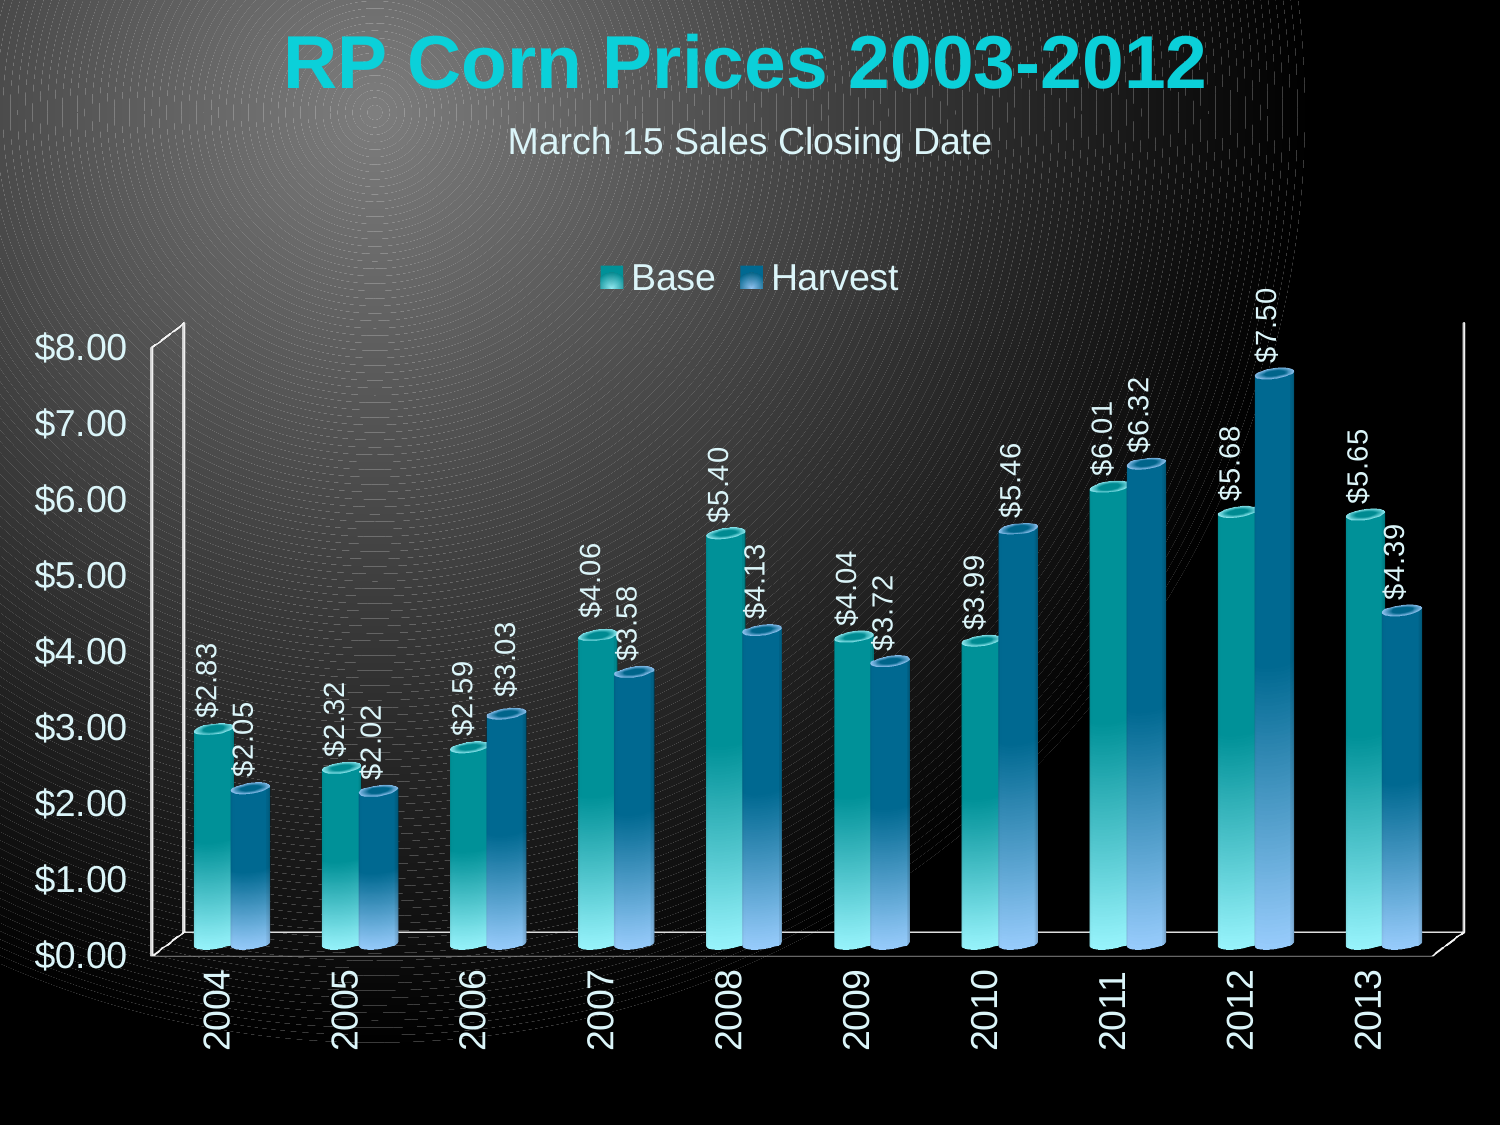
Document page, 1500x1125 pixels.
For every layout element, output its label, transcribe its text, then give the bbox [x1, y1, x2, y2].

text_box March 15 Sales Closing Date [0, 109, 1500, 170]
chart [0, 237, 1500, 1069]
text_box RP Corn Prices 2003-2012 [0, 5, 1496, 111]
